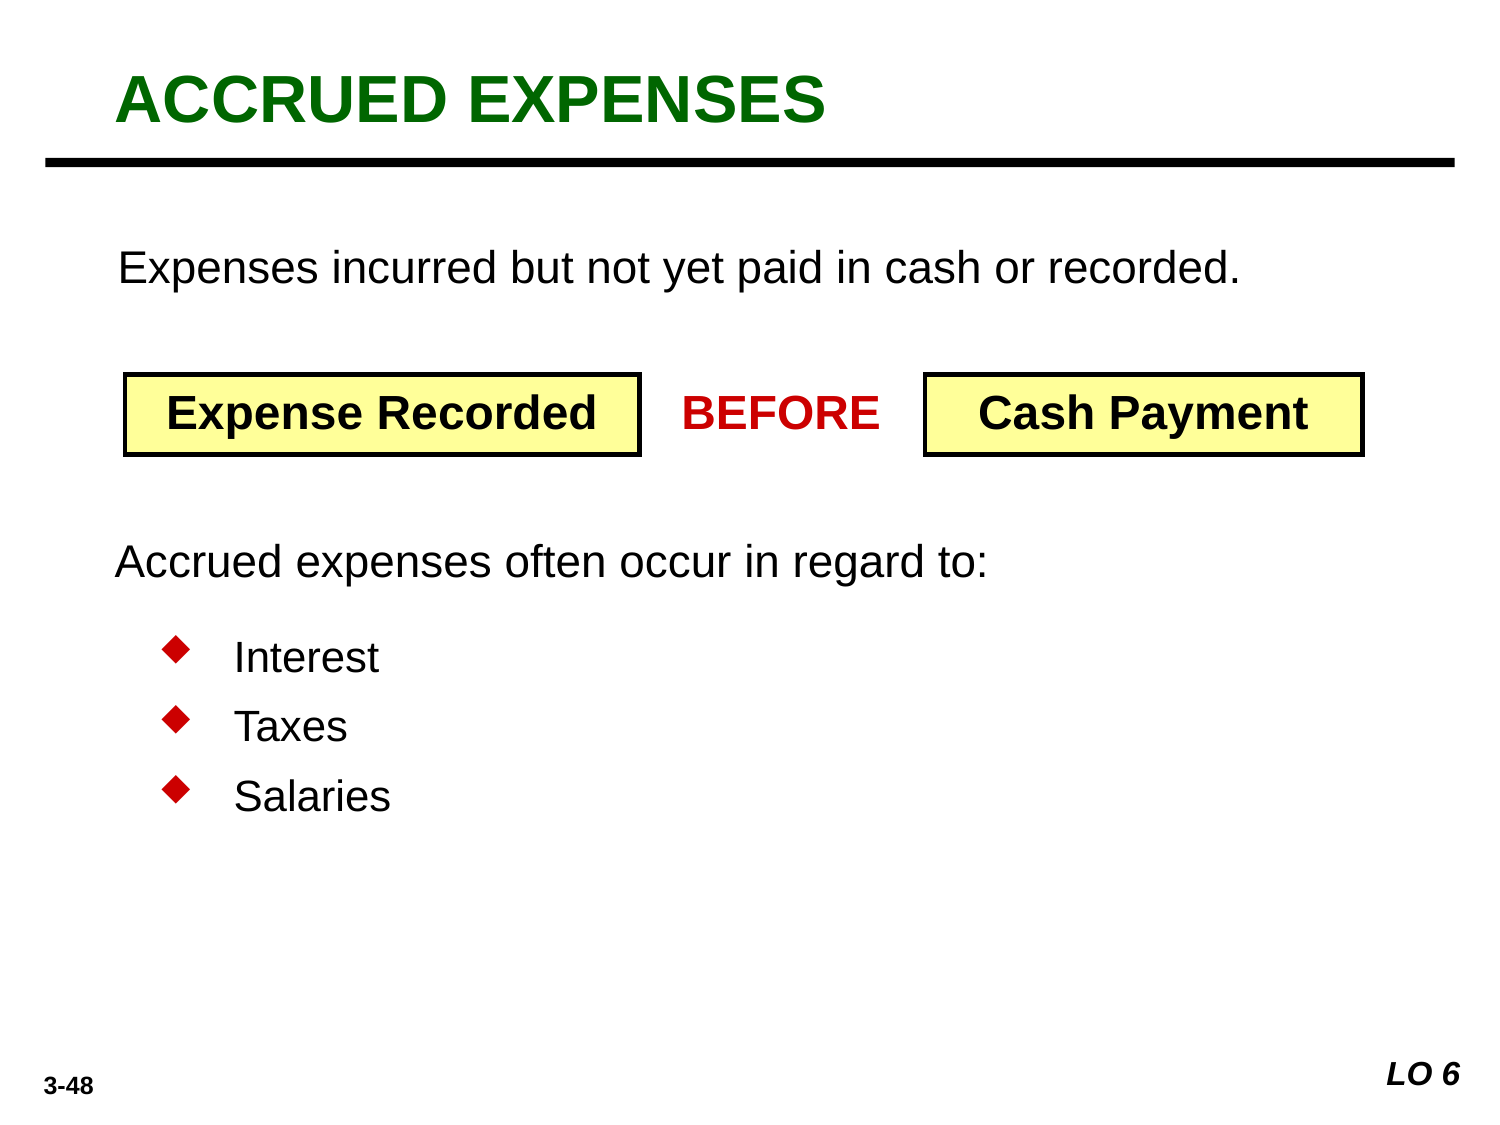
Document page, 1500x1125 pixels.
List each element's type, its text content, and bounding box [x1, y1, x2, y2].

text_box LO 6 [1362, 1044, 1475, 1100]
text_box Cash Payment [924, 374, 1363, 455]
text_box BEFORE [662, 374, 900, 447]
list Expenses incurred but not yet paid in cash or recorded. [86, 223, 1414, 313]
text_box ACCRUED EXPENSES [99, 50, 1450, 142]
text_box Interest Taxes Salaries [50, 620, 550, 829]
text_box Accrued expenses often occur in regard to: [99, 524, 1138, 595]
text_box Expense Recorded [125, 374, 640, 455]
